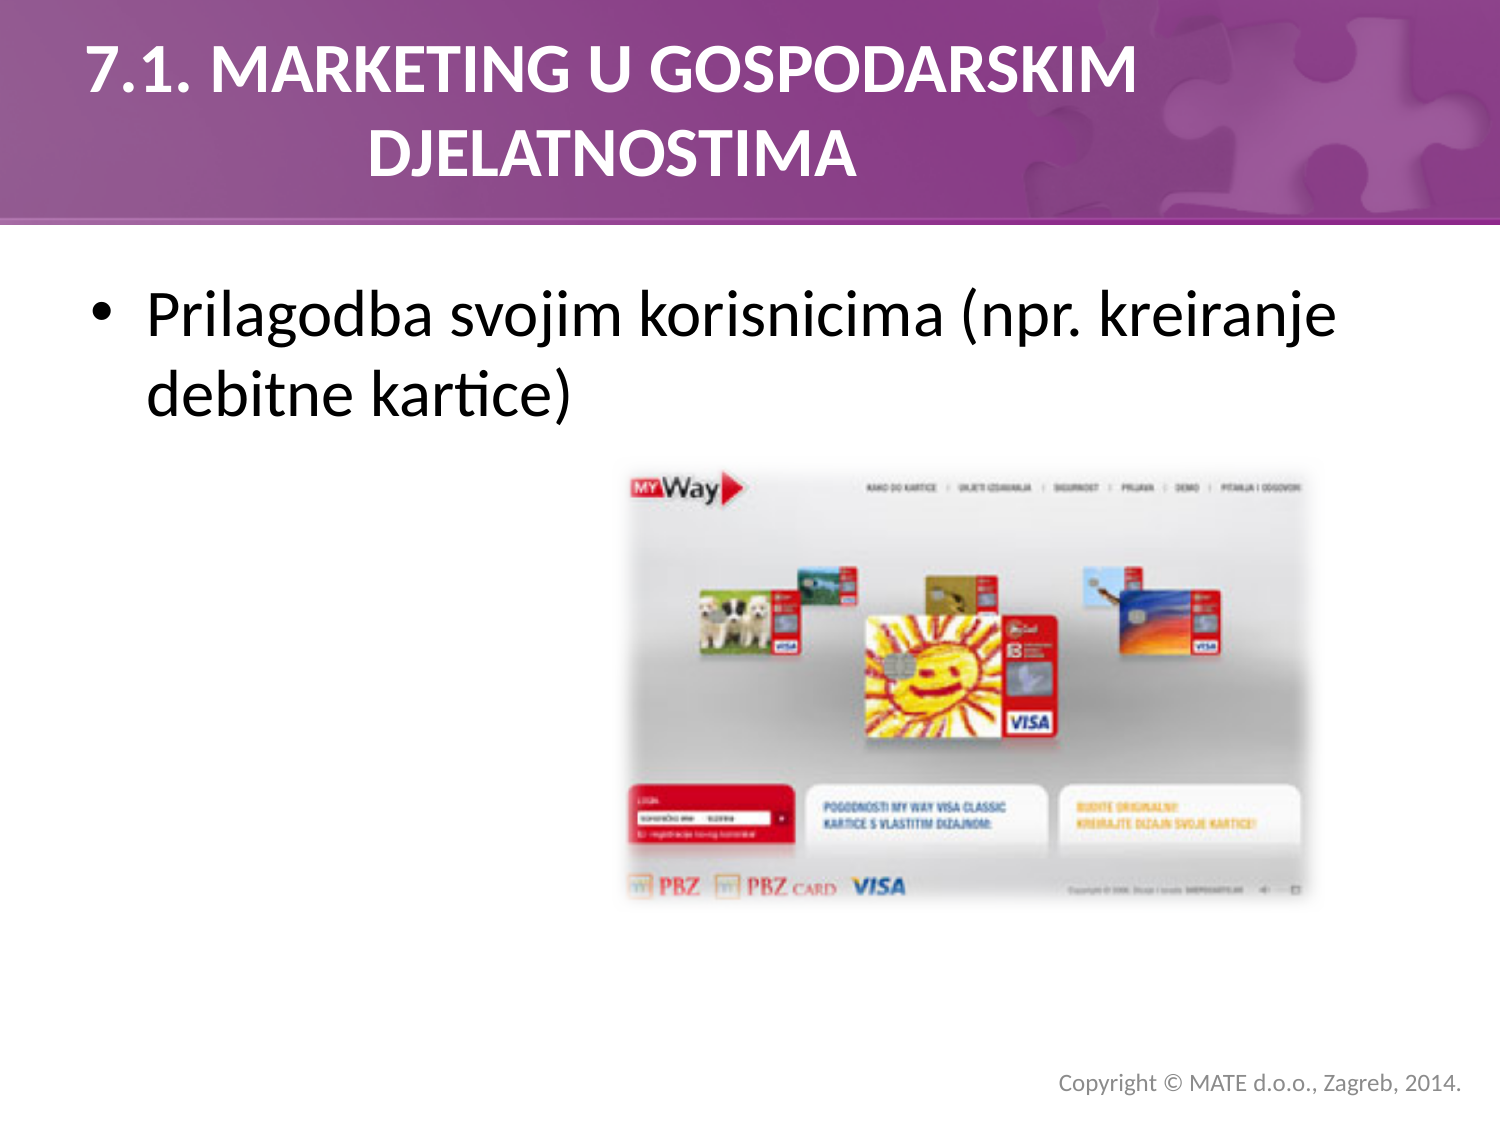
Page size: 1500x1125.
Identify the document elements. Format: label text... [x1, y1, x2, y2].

title 7.1. MARKETING U GOSPODARSKIM DJELATNOSTIMA [0, 12, 1225, 200]
footer Copyright © MATE d.o.o., Zagreb, 2014. [702, 1058, 1478, 1104]
picture [0, 0, 1500, 225]
picture [612, 455, 1325, 913]
list Prilagodba svojim korisnicima (npr. kreiranje debitne kartice) [75, 262, 1425, 1005]
